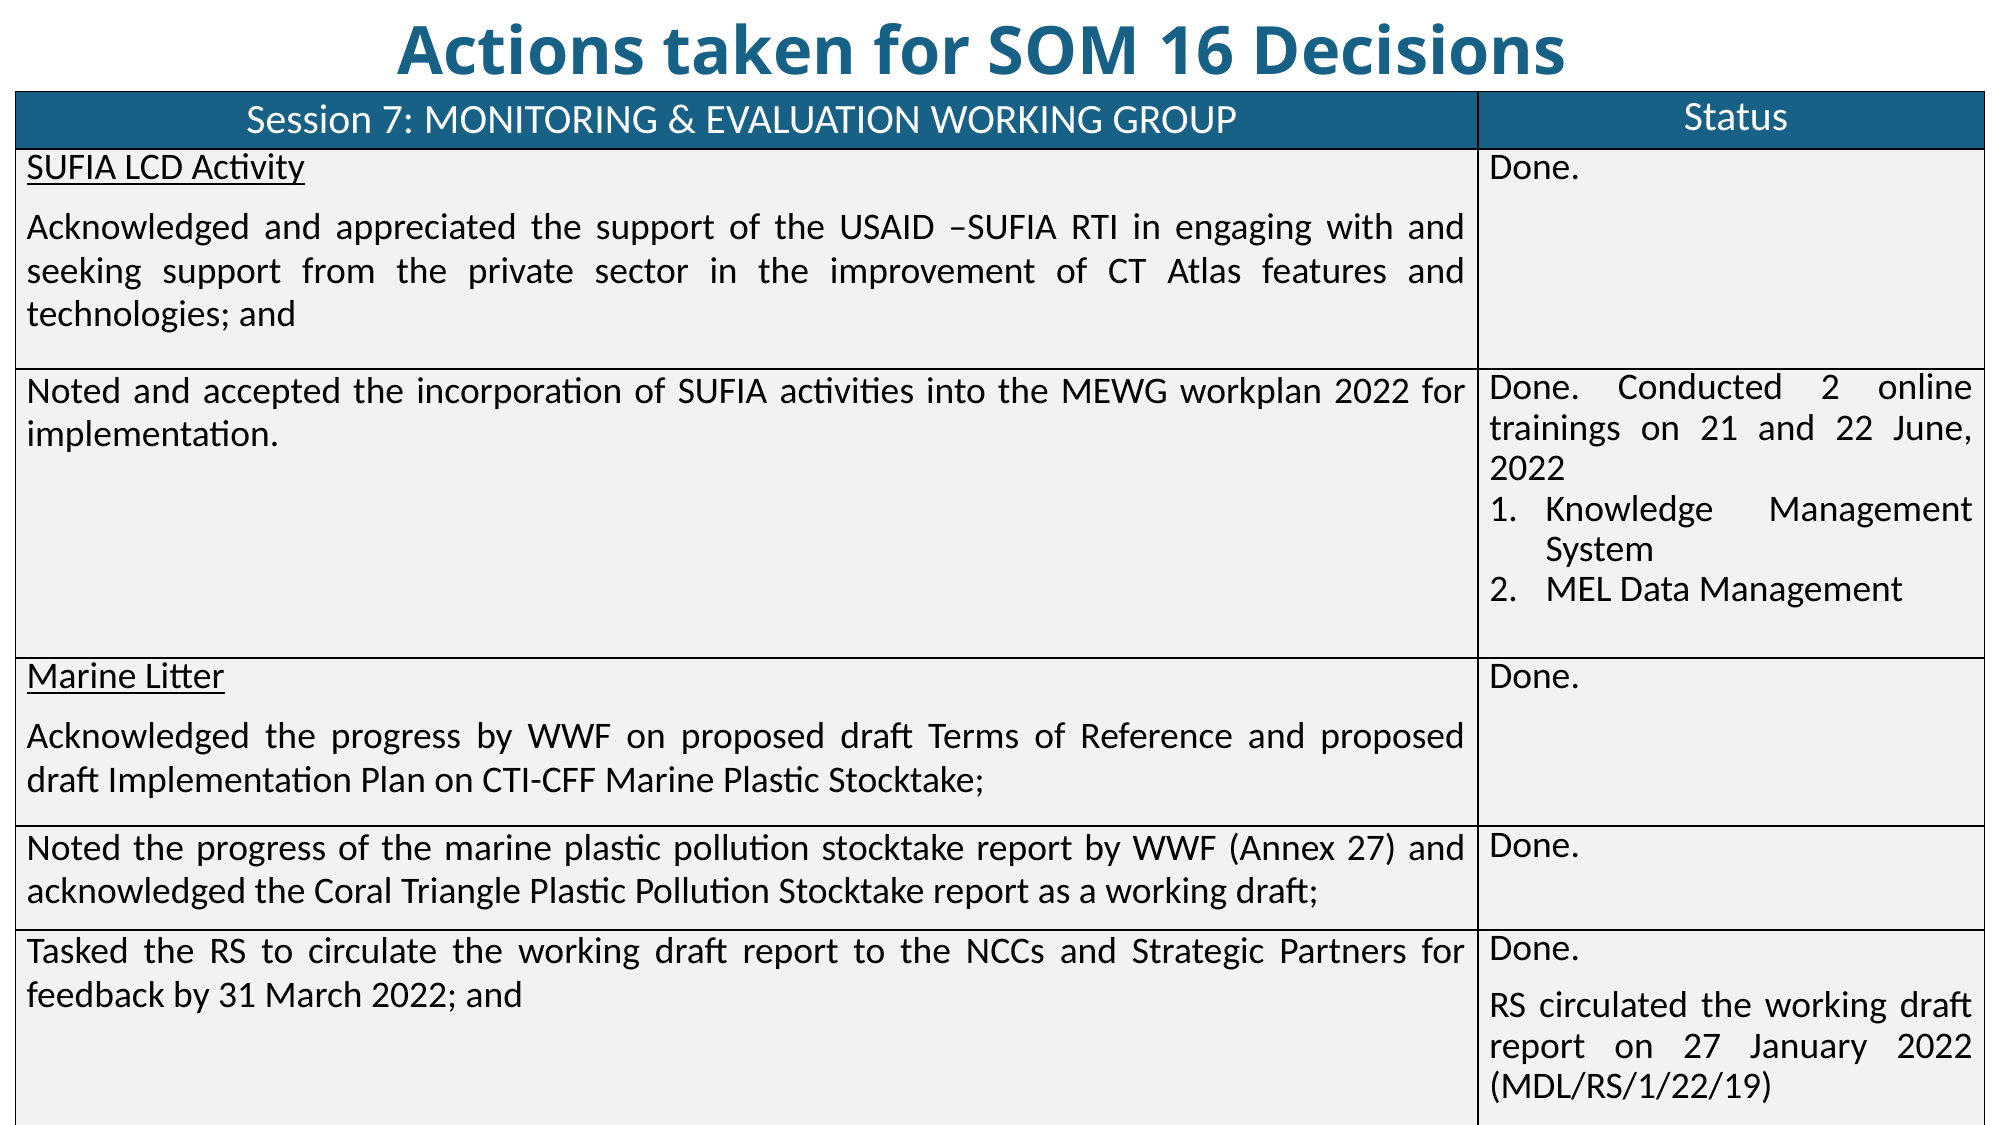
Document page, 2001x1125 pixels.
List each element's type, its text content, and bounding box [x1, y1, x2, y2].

table_cell Done. RS circulated the working draft report on 27 January 2022 (MDL/RS/1/22/19) [1479, 931, 1984, 1125]
table_header Session 7: MONITORING & EVALUATION WORKING GROUP [16, 92, 1477, 148]
table_cell Done. [1479, 659, 1984, 825]
text_box Actions taken for SOM 16 Decisions [66, 0, 1934, 91]
table_cell Marine Litter Acknowledged the progress by WWF on proposed draft Terms of Reference and proposed draft Implementation Plan on CTI-CFF Marine Plastic Stocktake; [16, 659, 1477, 825]
table_cell Done. Conducted 2 online trainings on 21 and 22 June, 2022 Knowledge Management System MEL Data Management [1479, 370, 1984, 657]
table_cell SUFIA LCD Activity Acknowledged and appreciated the support of the USAID –SUFIA RTI in engaging with and seeking support from the private sector in the improvement of CT Atlas features and technologies; and [16, 150, 1477, 368]
table_cell Done. [1479, 150, 1984, 368]
table_cell Noted and accepted the incorporation of SUFIA activities into the MEWG workplan 2022 for implementation. [16, 370, 1477, 657]
table_header Status [1479, 92, 1984, 148]
table_cell Tasked the RS to circulate the working draft report to the NCCs and Strategic Partners for feedback by 31 March 2022; and [16, 931, 1477, 1125]
table_cell Done. [1479, 827, 1984, 929]
table_cell Noted the progress of the marine plastic pollution stocktake report by WWF (Annex 27) and acknowledged the Coral Triangle Plastic Pollution Stocktake report as a working draft; [16, 827, 1477, 929]
